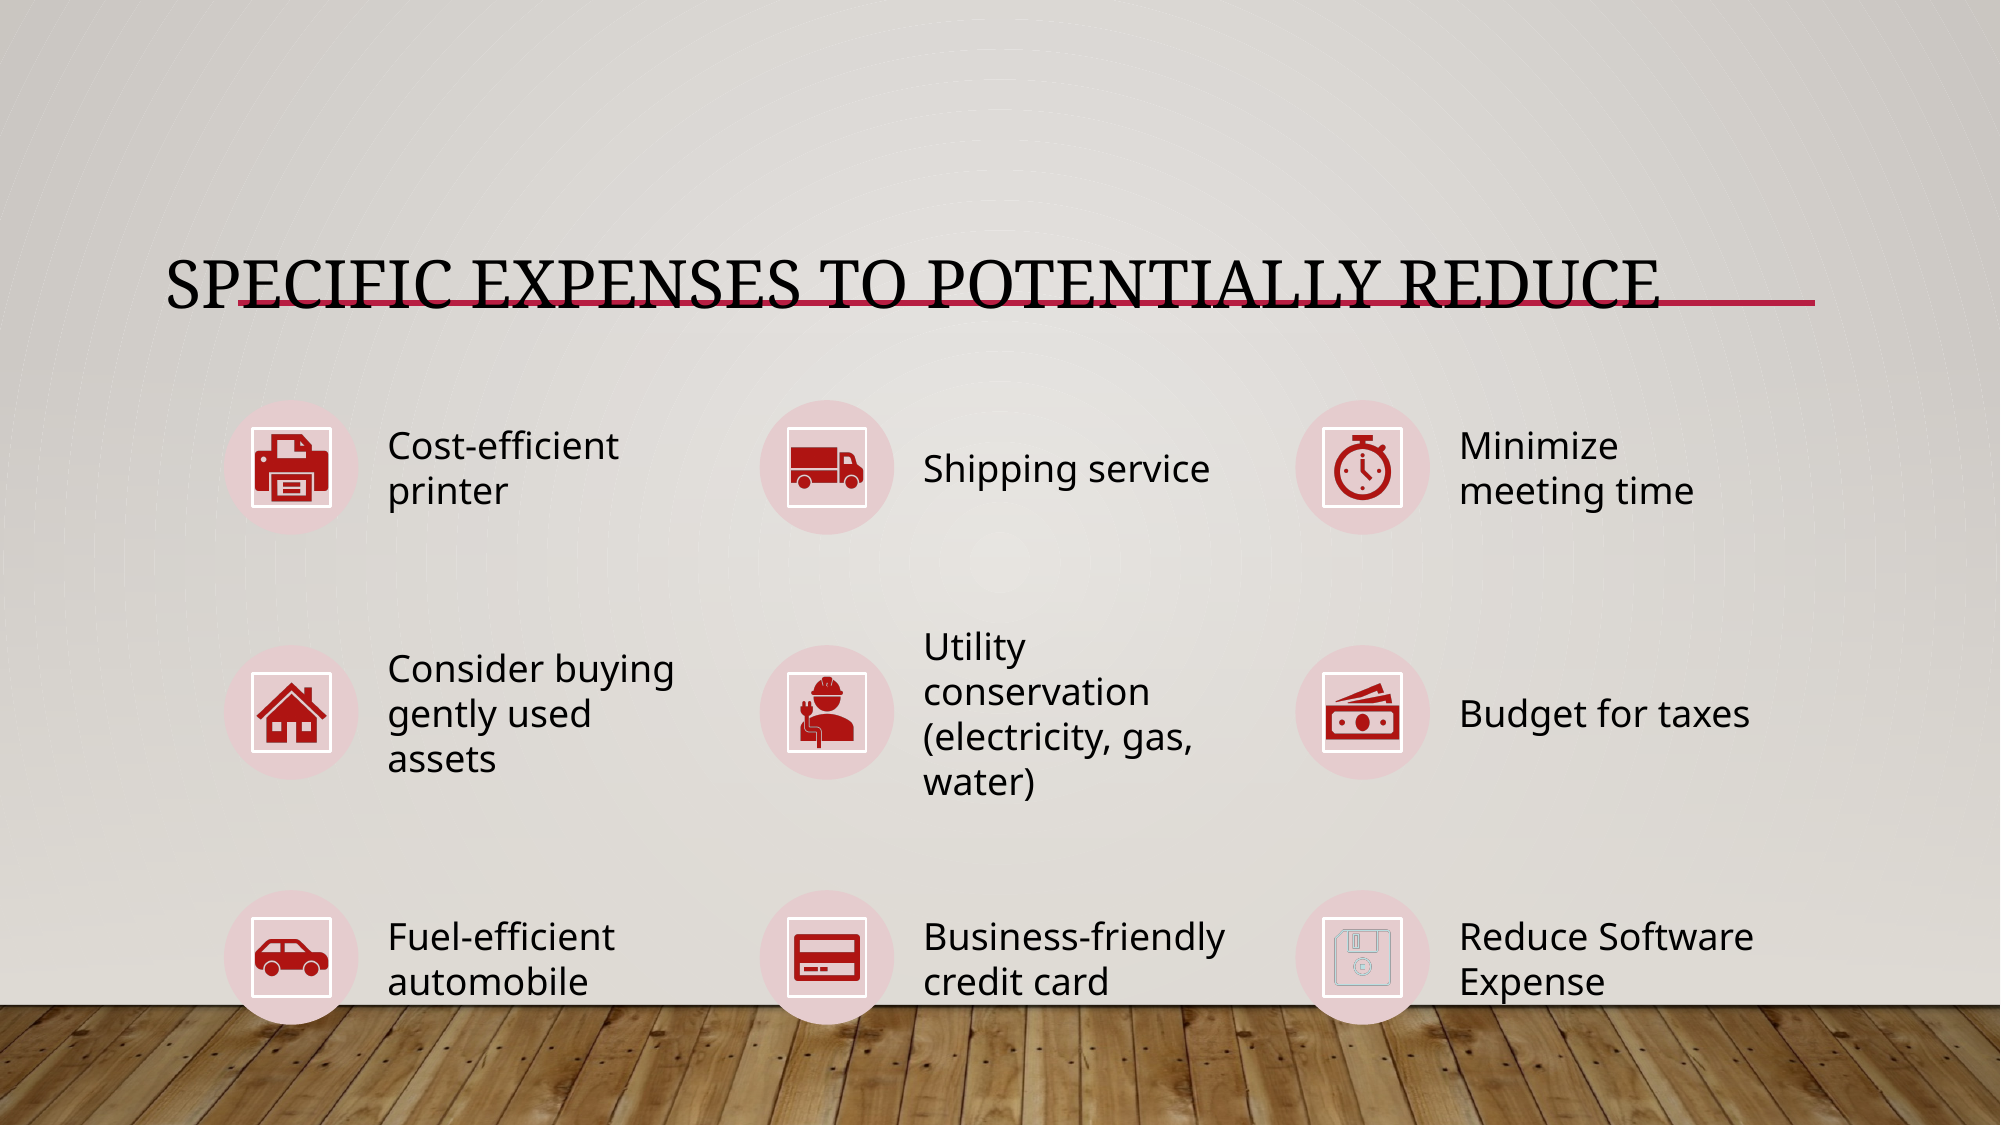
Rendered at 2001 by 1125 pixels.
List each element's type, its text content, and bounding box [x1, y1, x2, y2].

title Specific Expenses to Potentially Reduce [150, 243, 1850, 369]
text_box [149, 387, 1851, 1038]
picture [0, 1005, 2000, 1125]
